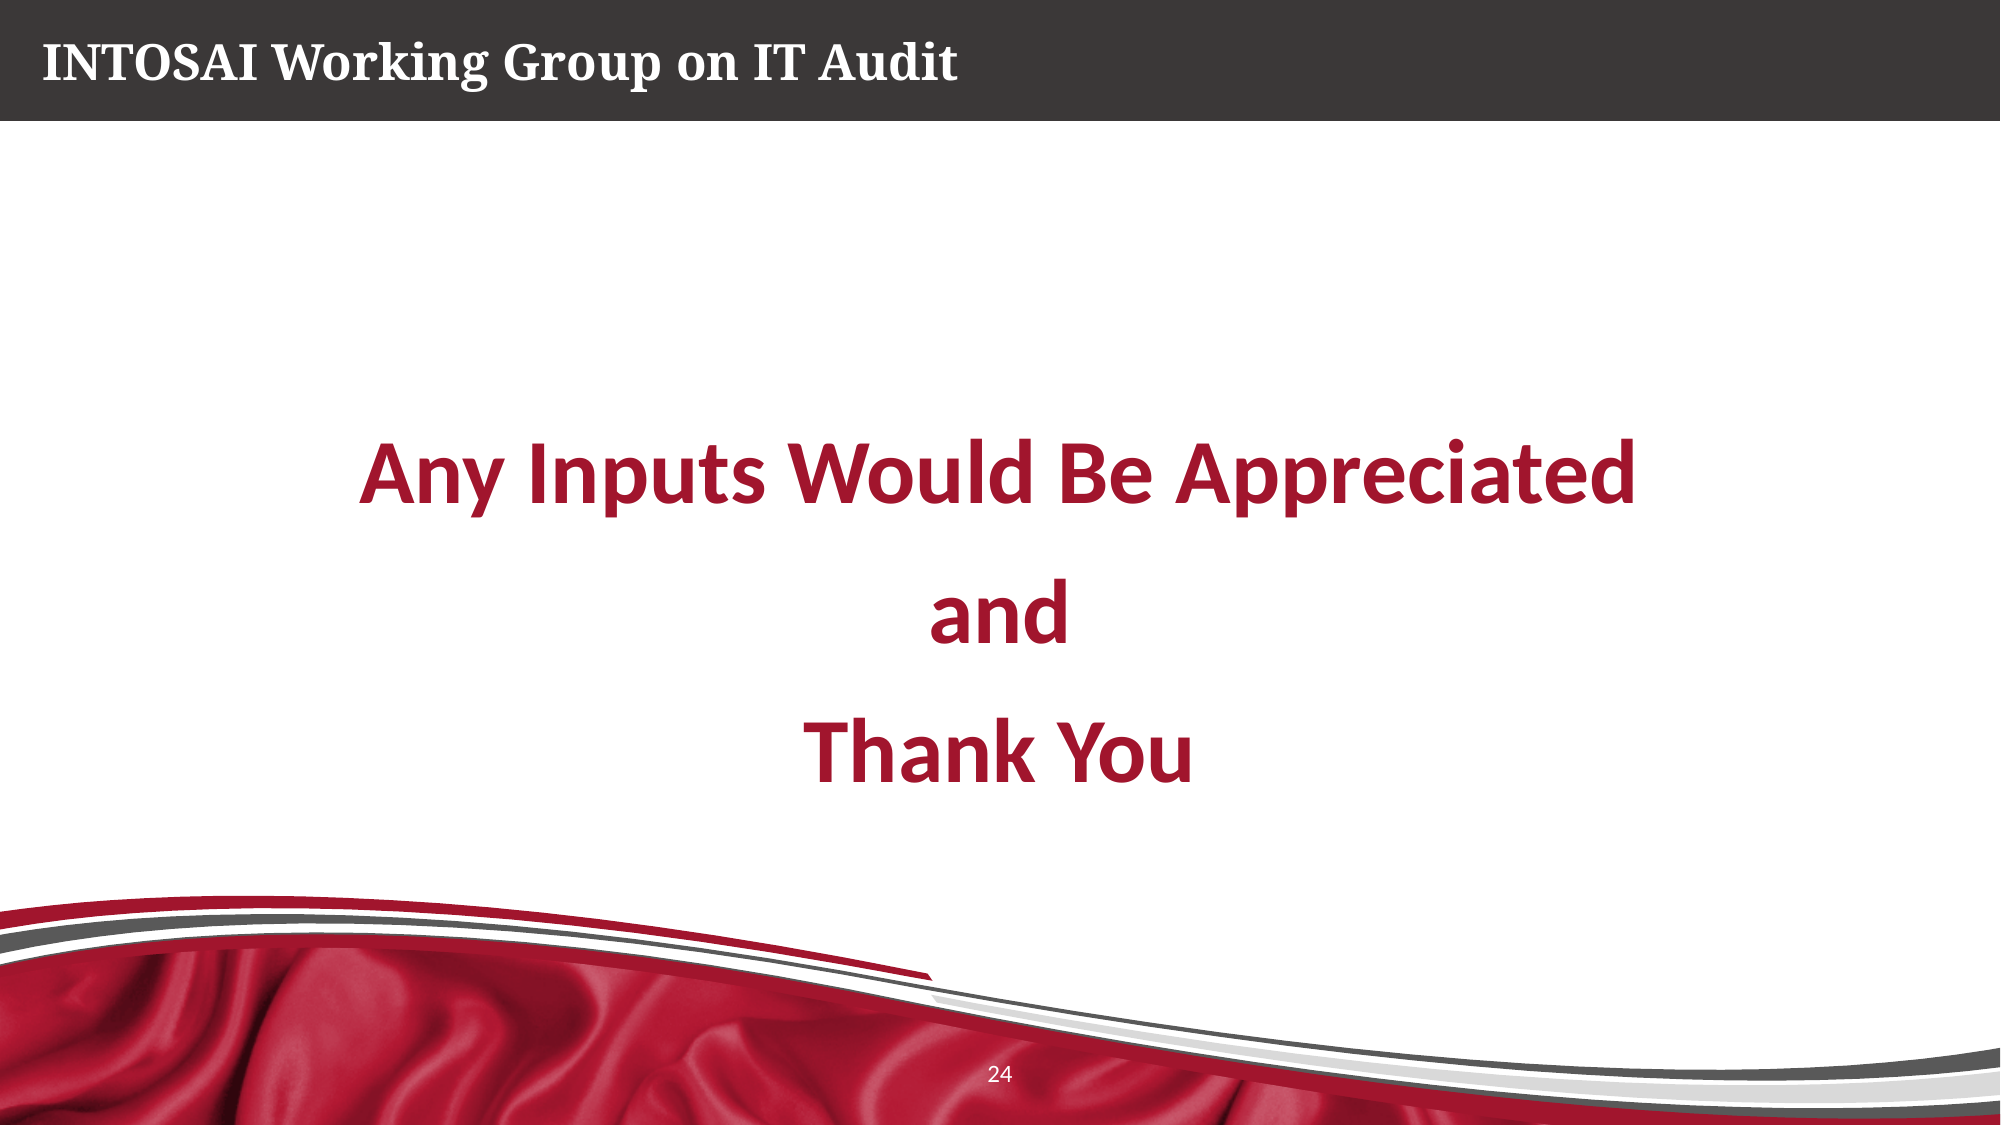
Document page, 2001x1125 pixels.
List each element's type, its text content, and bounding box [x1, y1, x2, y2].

title Any Inputs Would Be Appreciated and Thank You [137, 316, 1863, 911]
slide_number 24 [883, 1042, 1117, 1103]
picture [0, 947, 1552, 1125]
